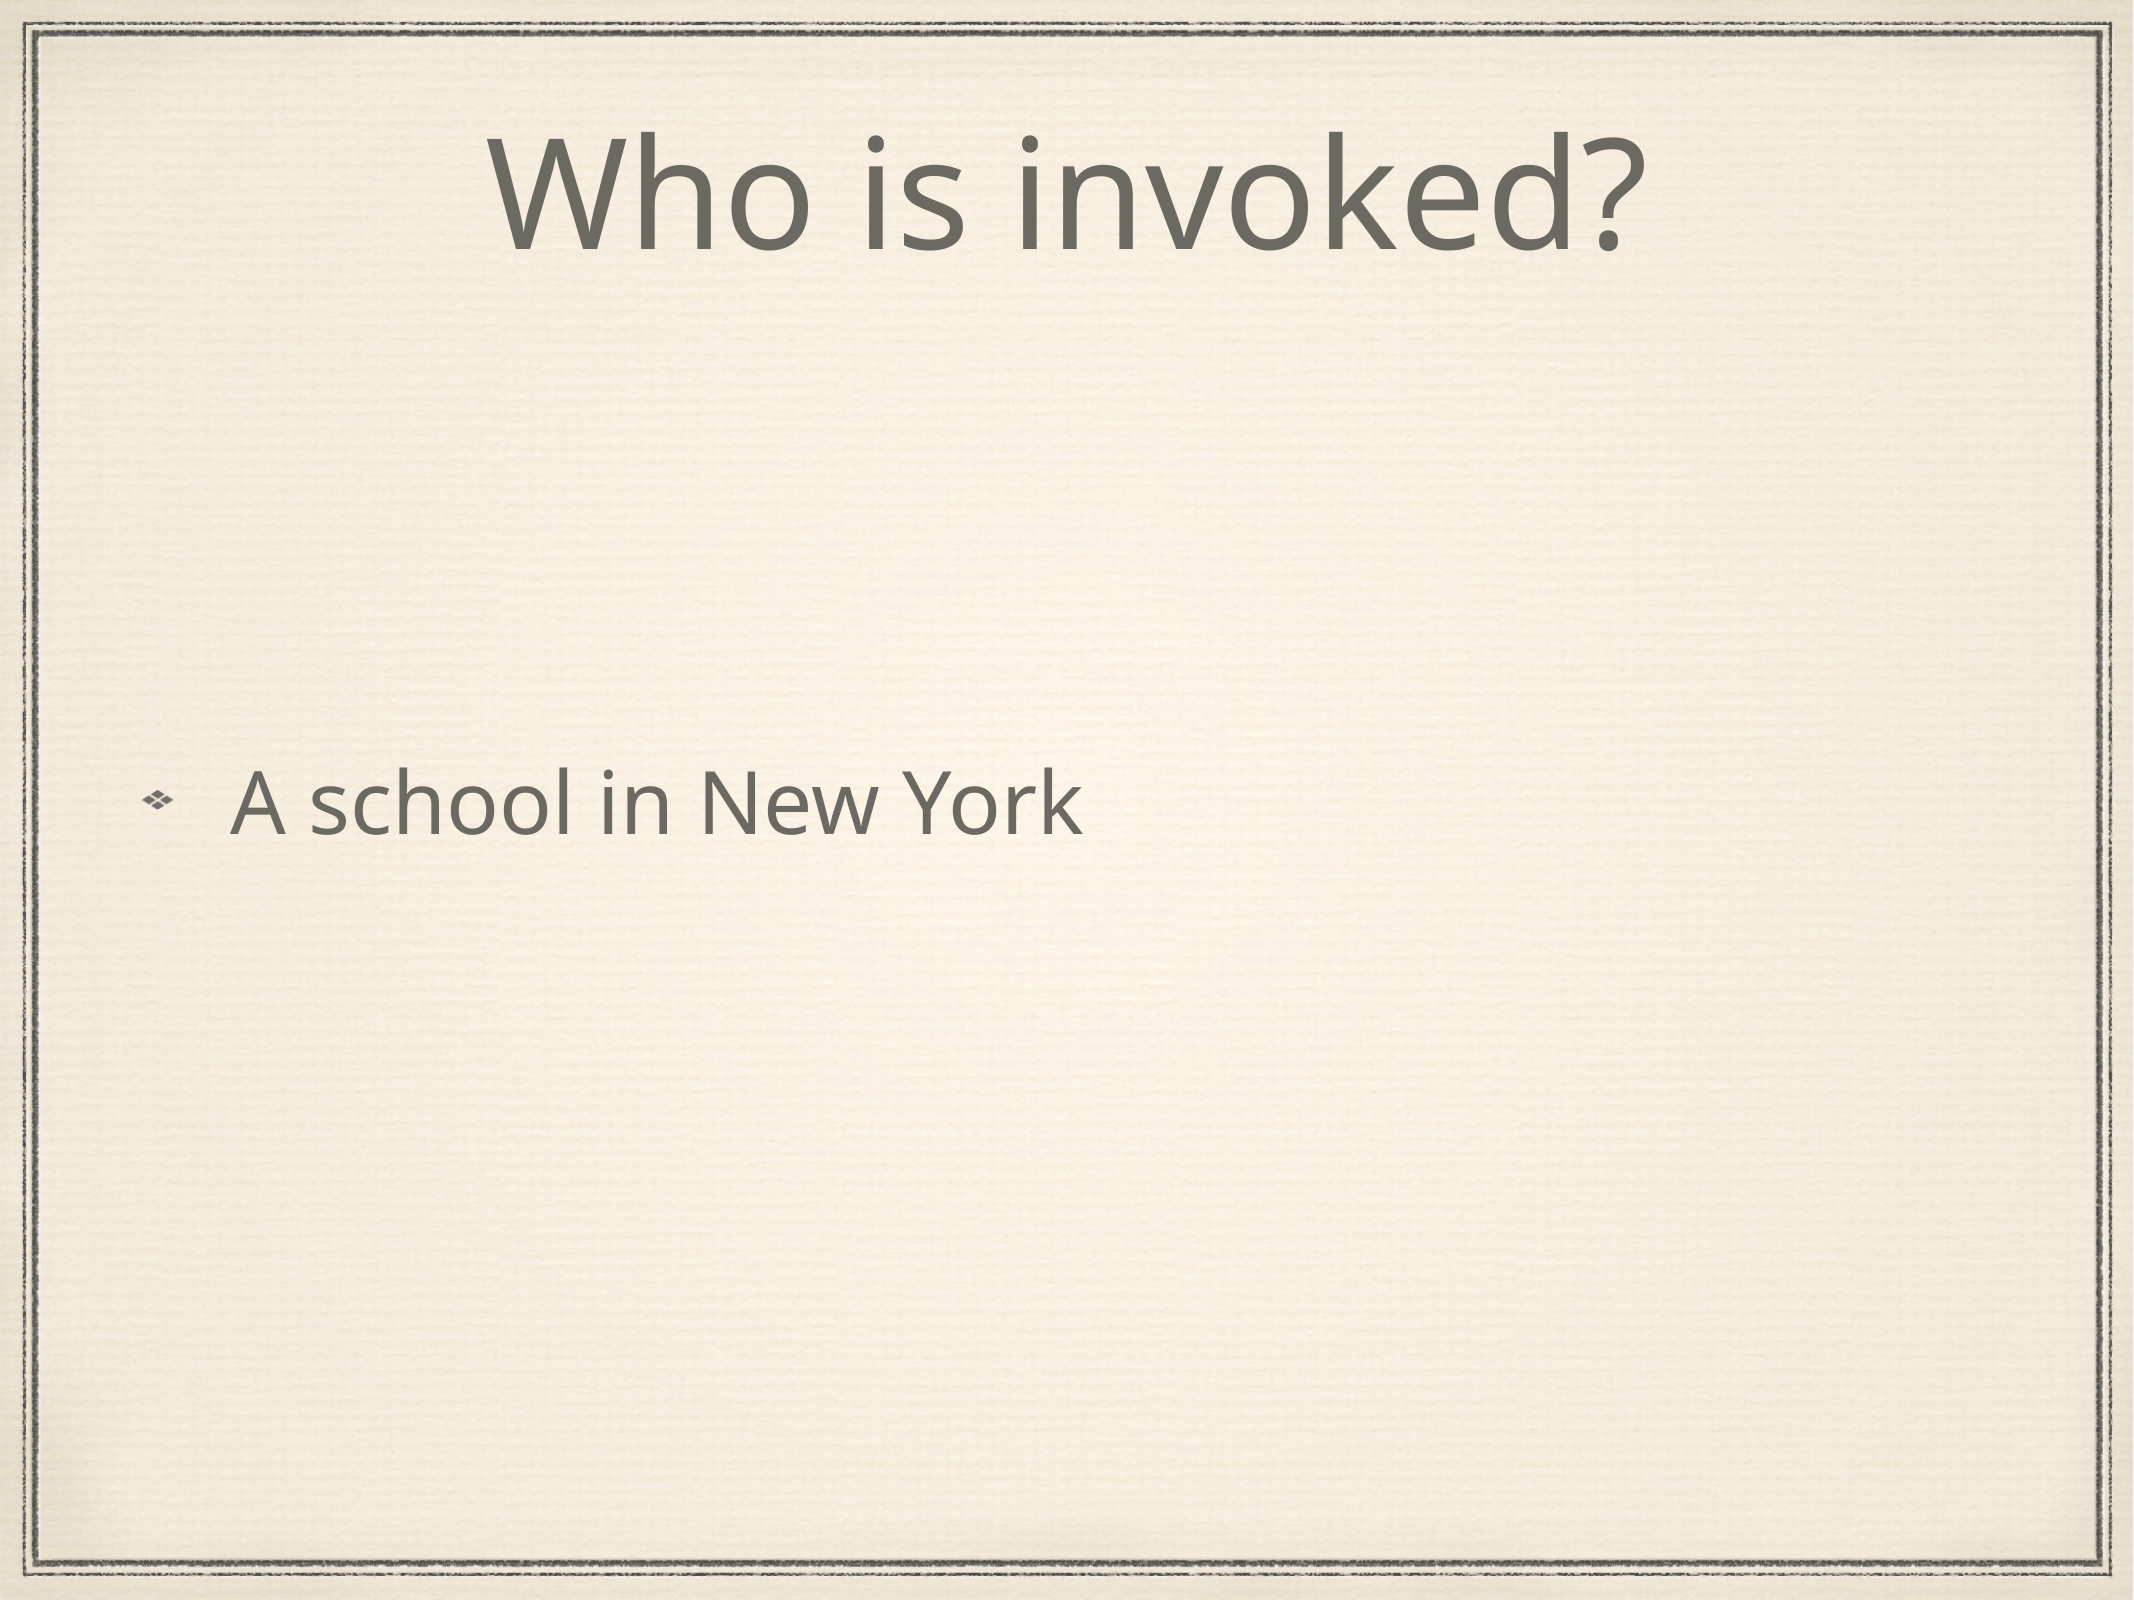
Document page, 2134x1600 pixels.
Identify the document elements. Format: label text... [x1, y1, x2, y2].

list A school in New York [141, 330, 2027, 1270]
picture [0, 0, 2134, 1600]
title Who is invoked? [124, 61, 2009, 313]
